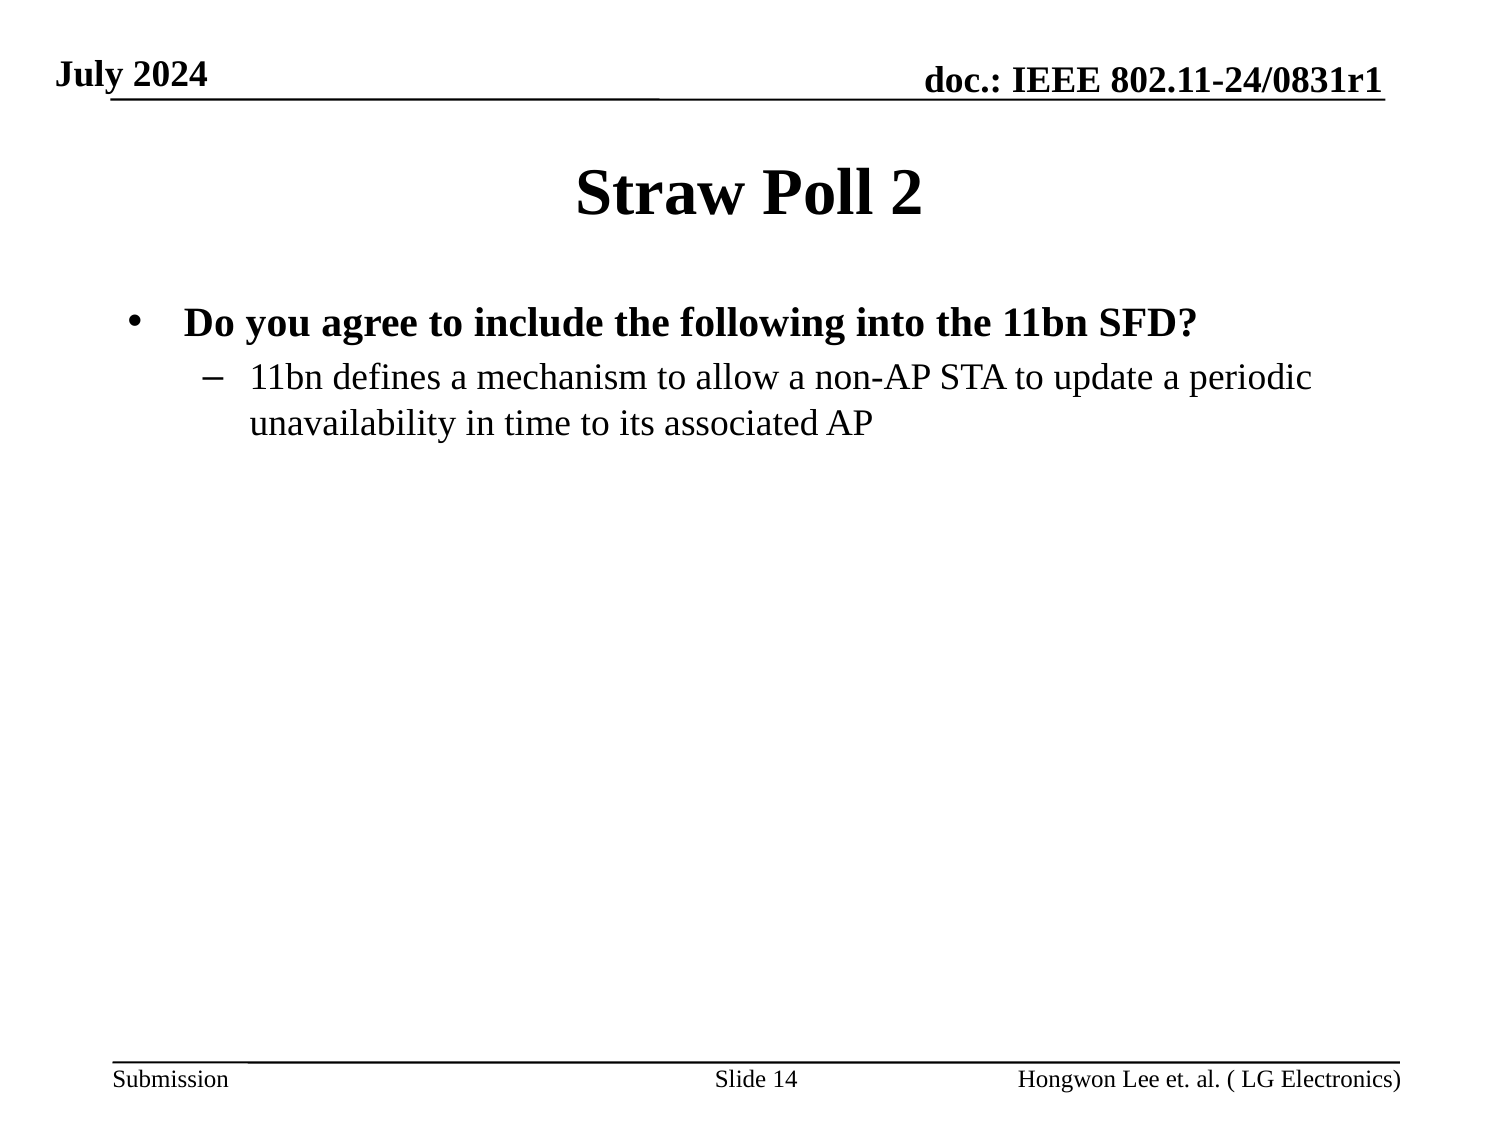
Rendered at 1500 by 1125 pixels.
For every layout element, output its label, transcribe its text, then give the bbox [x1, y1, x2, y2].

footer Hongwon Lee et. al. ( LG Electronics) [1011, 1061, 1402, 1093]
list Do you agree to include the following into the 11bn SFD? 11bn defines a mechanism to allow a non-AP STA to update a periodic unavailability in time to its associated AP [112, 287, 1388, 1000]
slide_number Slide 14 [712, 1061, 800, 1093]
title Straw Poll 2 [112, 112, 1388, 263]
